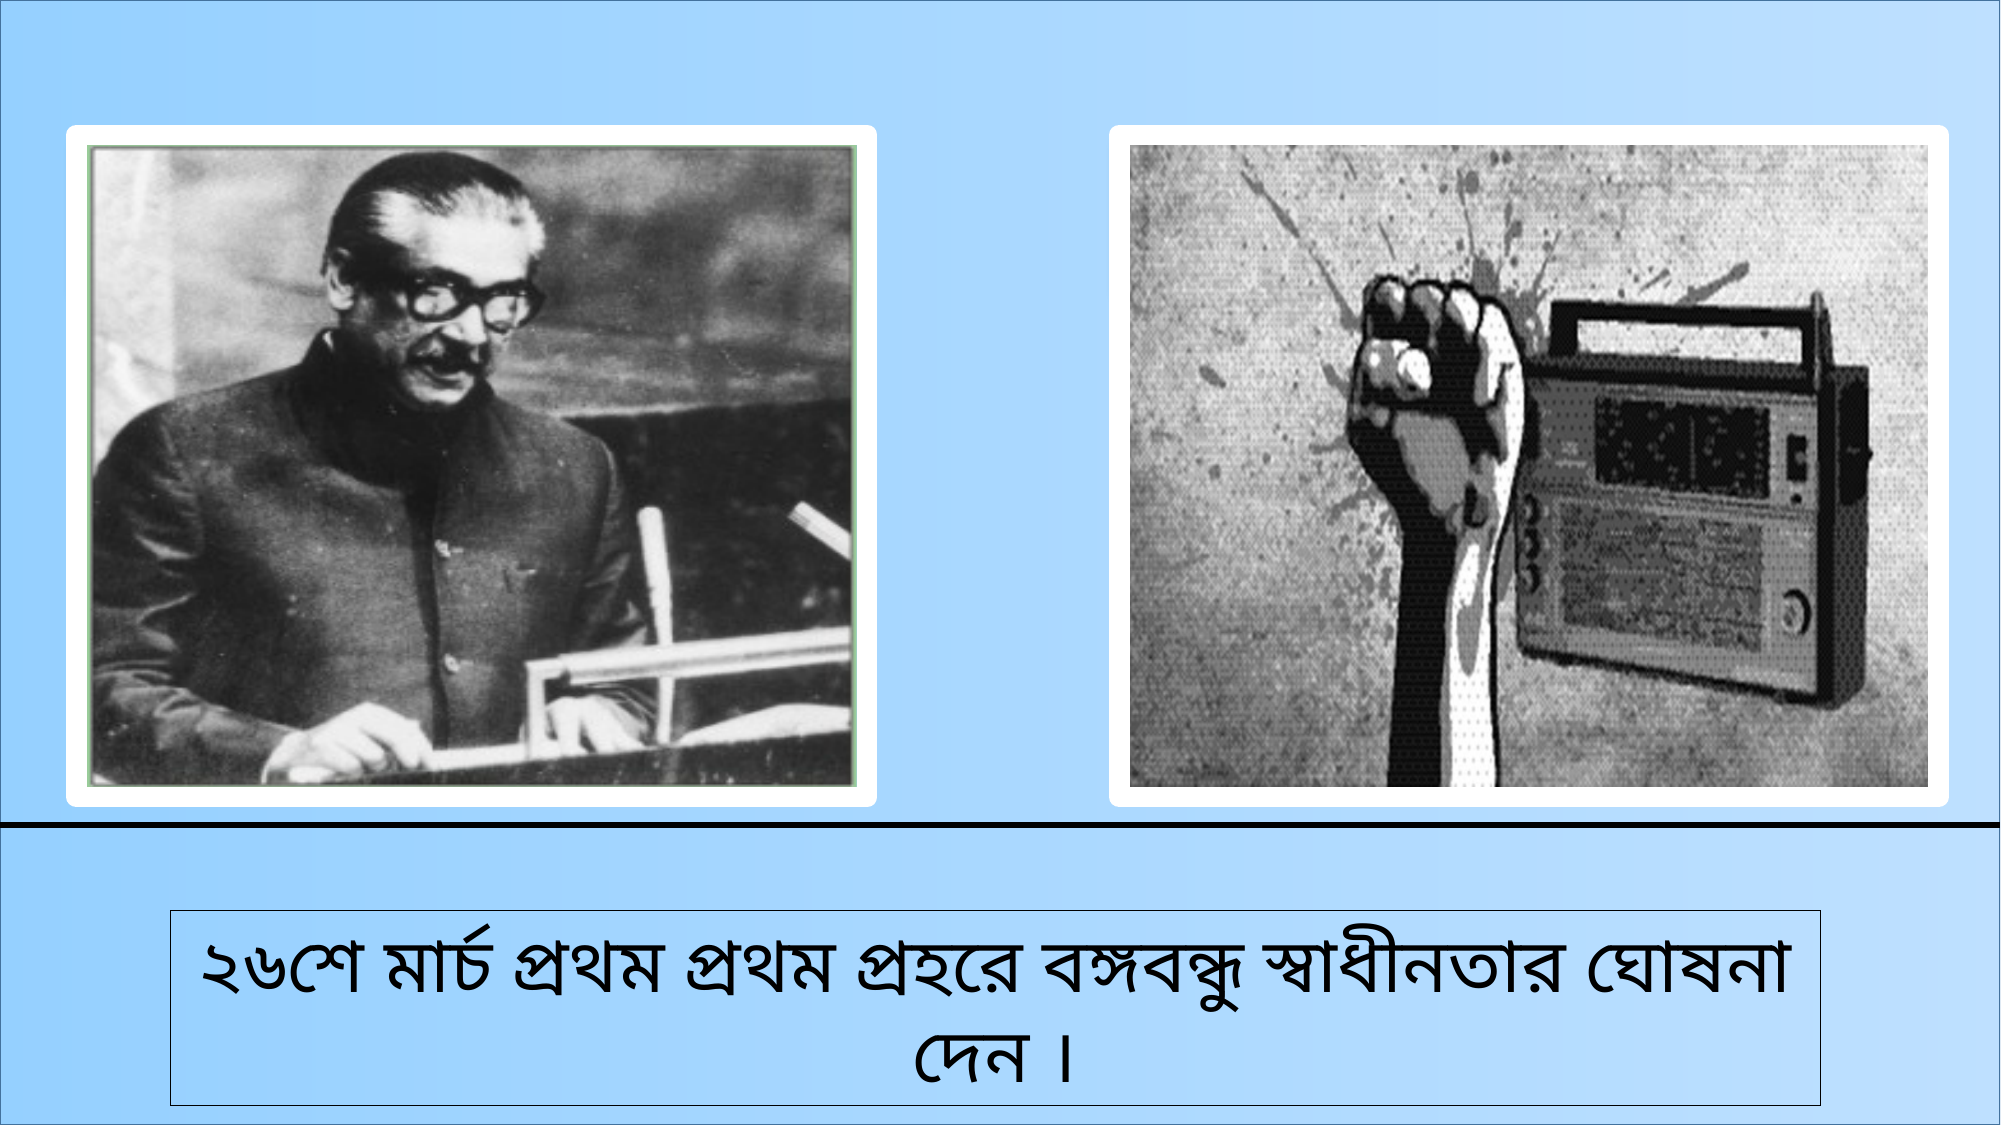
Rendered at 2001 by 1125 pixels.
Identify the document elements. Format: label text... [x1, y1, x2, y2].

text_box ২৬শে মার্চ প্রথম প্রথম প্রহরে বঙ্গবন্ধু স্বাধীনতার ঘোষনা দেন । [170, 910, 1821, 1106]
picture [1129, 145, 1928, 787]
picture [86, 145, 857, 787]
